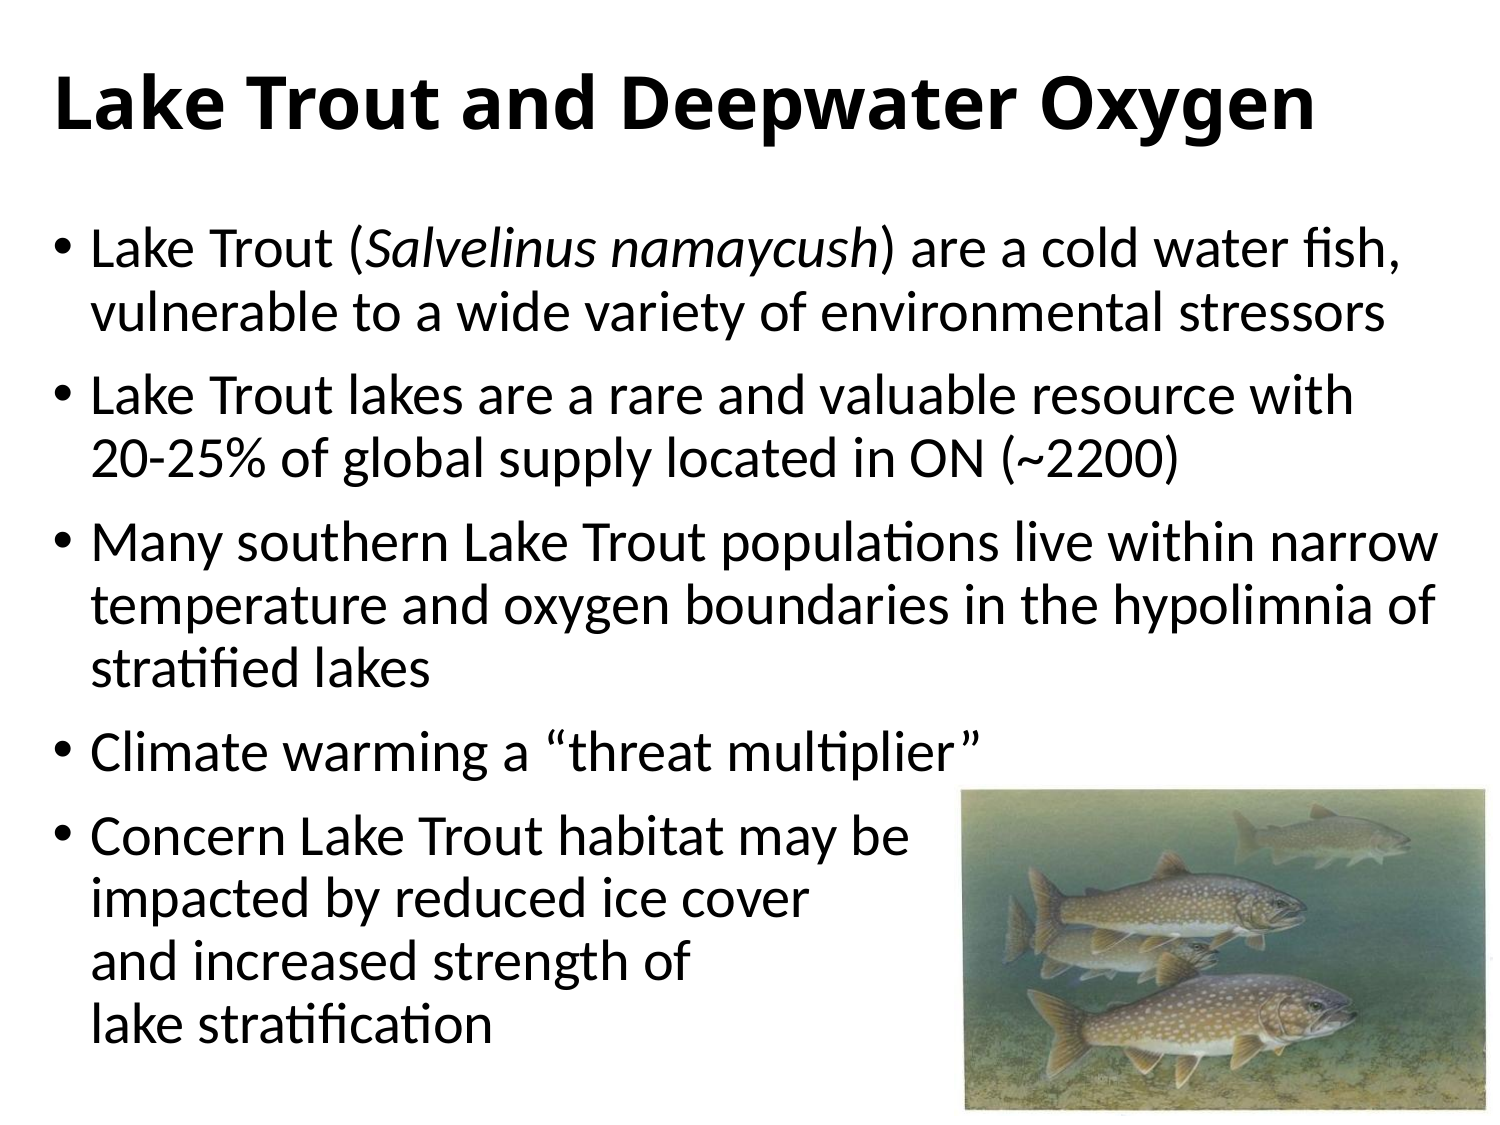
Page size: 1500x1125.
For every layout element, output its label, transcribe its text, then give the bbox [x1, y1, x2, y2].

list Lake Trout (Salvelinus namaycush) are a cold water fish, vulnerable to a wide variety of environmental stressors Lake Trout lakes are a rare and valuable resource with 20-25% of global supply located in ON (~2200) Many southern Lake Trout populations live within narrow temperature and oxygen boundaries in the hypolimnia of stratified lakes Climate warming a “threat multiplier” Concern Lake Trout habitat may be impacted by reduced ice cover and increased strength of lake stratification [37, 210, 1463, 1087]
picture [954, 784, 1493, 1116]
title Lake Trout and Deepwater Oxygen [37, 28, 1463, 184]
